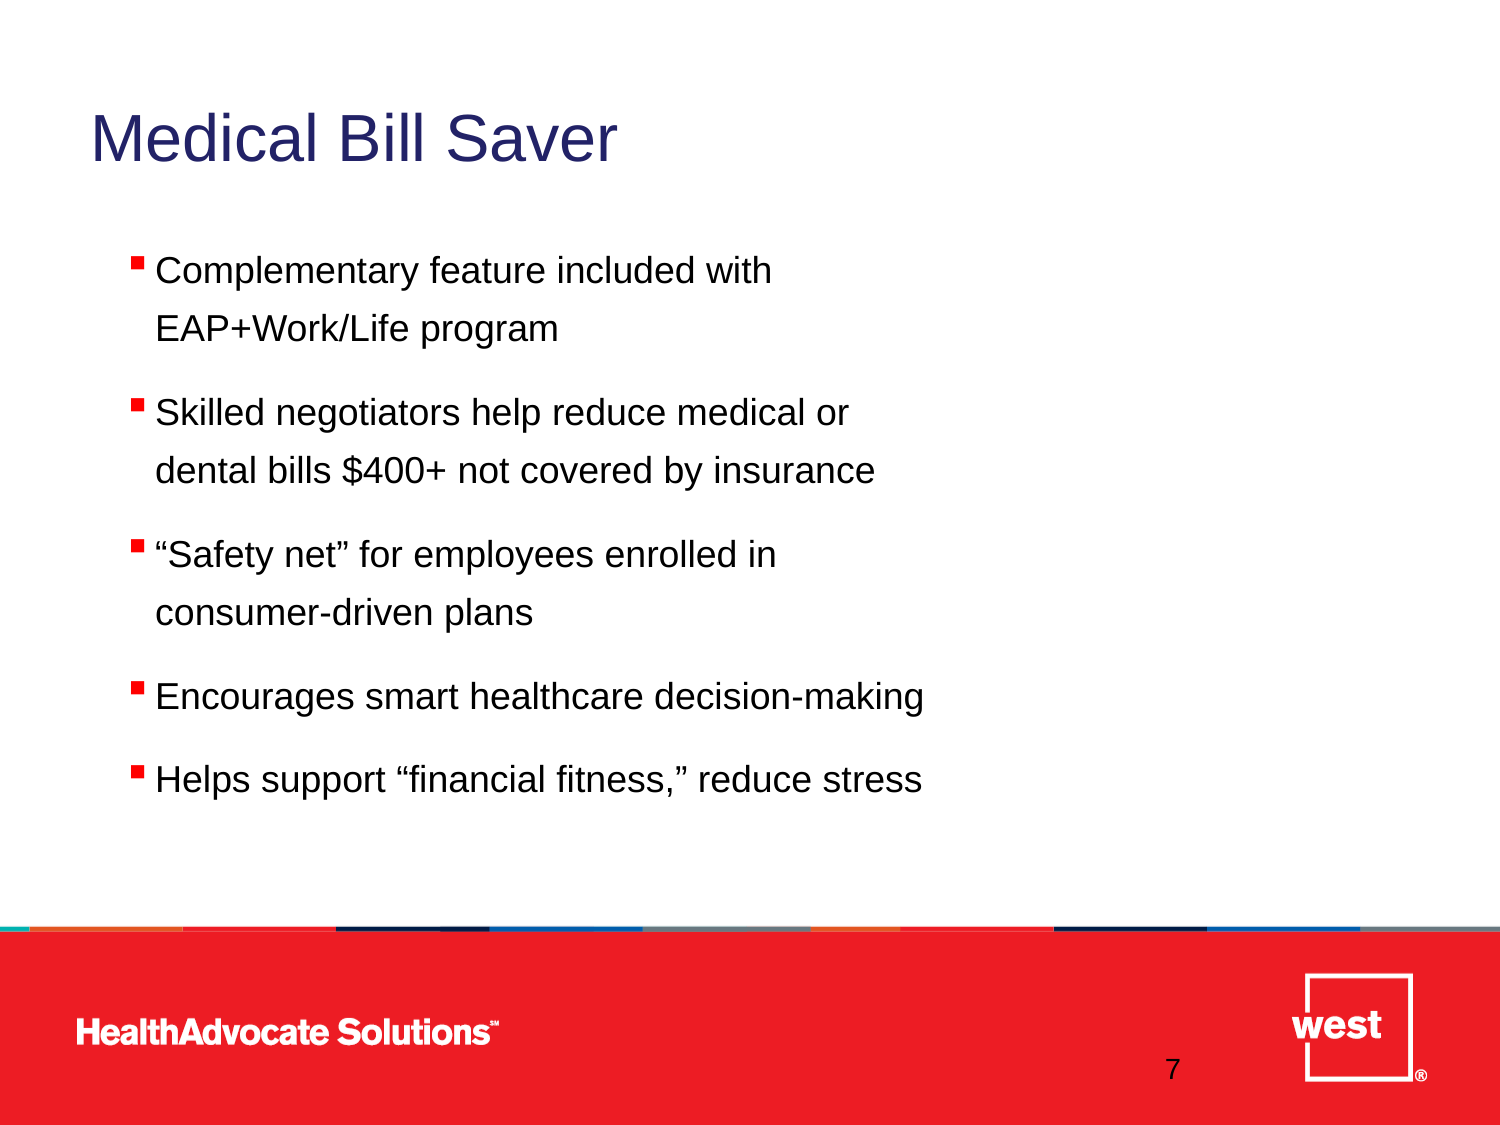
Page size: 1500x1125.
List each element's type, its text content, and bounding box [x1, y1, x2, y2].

text_box Medical Bill Saver [74, 87, 1363, 193]
list Complementary feature included with EAP+Work/Life program Skilled negotiators help reduce medical or dental bills $400+ not covered by insurance “Safety net” for employees enrolled in consumer-driven plans Encourages smart healthcare decision-making Helps support “financial fitness,” reduce stress [112, 224, 952, 752]
slide_number 6 [1149, 1042, 1500, 1103]
picture [0, 0, 1500, 1125]
